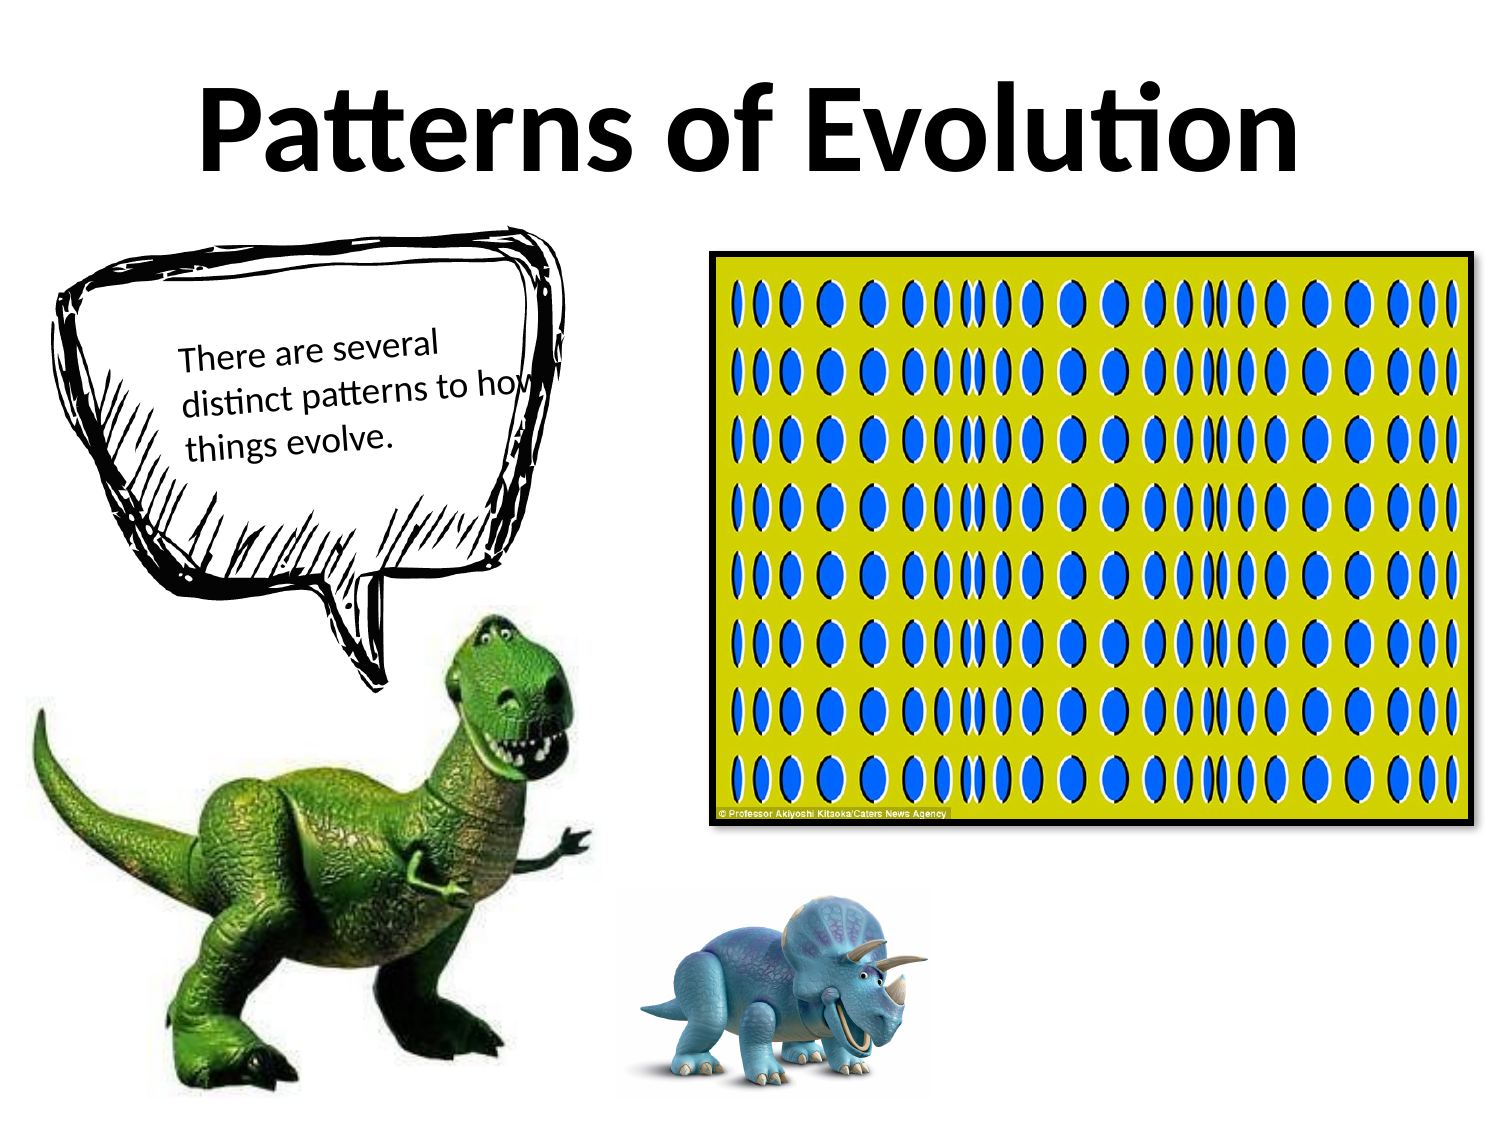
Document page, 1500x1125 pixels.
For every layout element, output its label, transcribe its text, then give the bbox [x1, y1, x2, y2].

picture [715, 257, 1469, 820]
picture [25, 216, 602, 1099]
picture [617, 888, 932, 1101]
title Patterns of Evolution [111, 0, 1388, 242]
